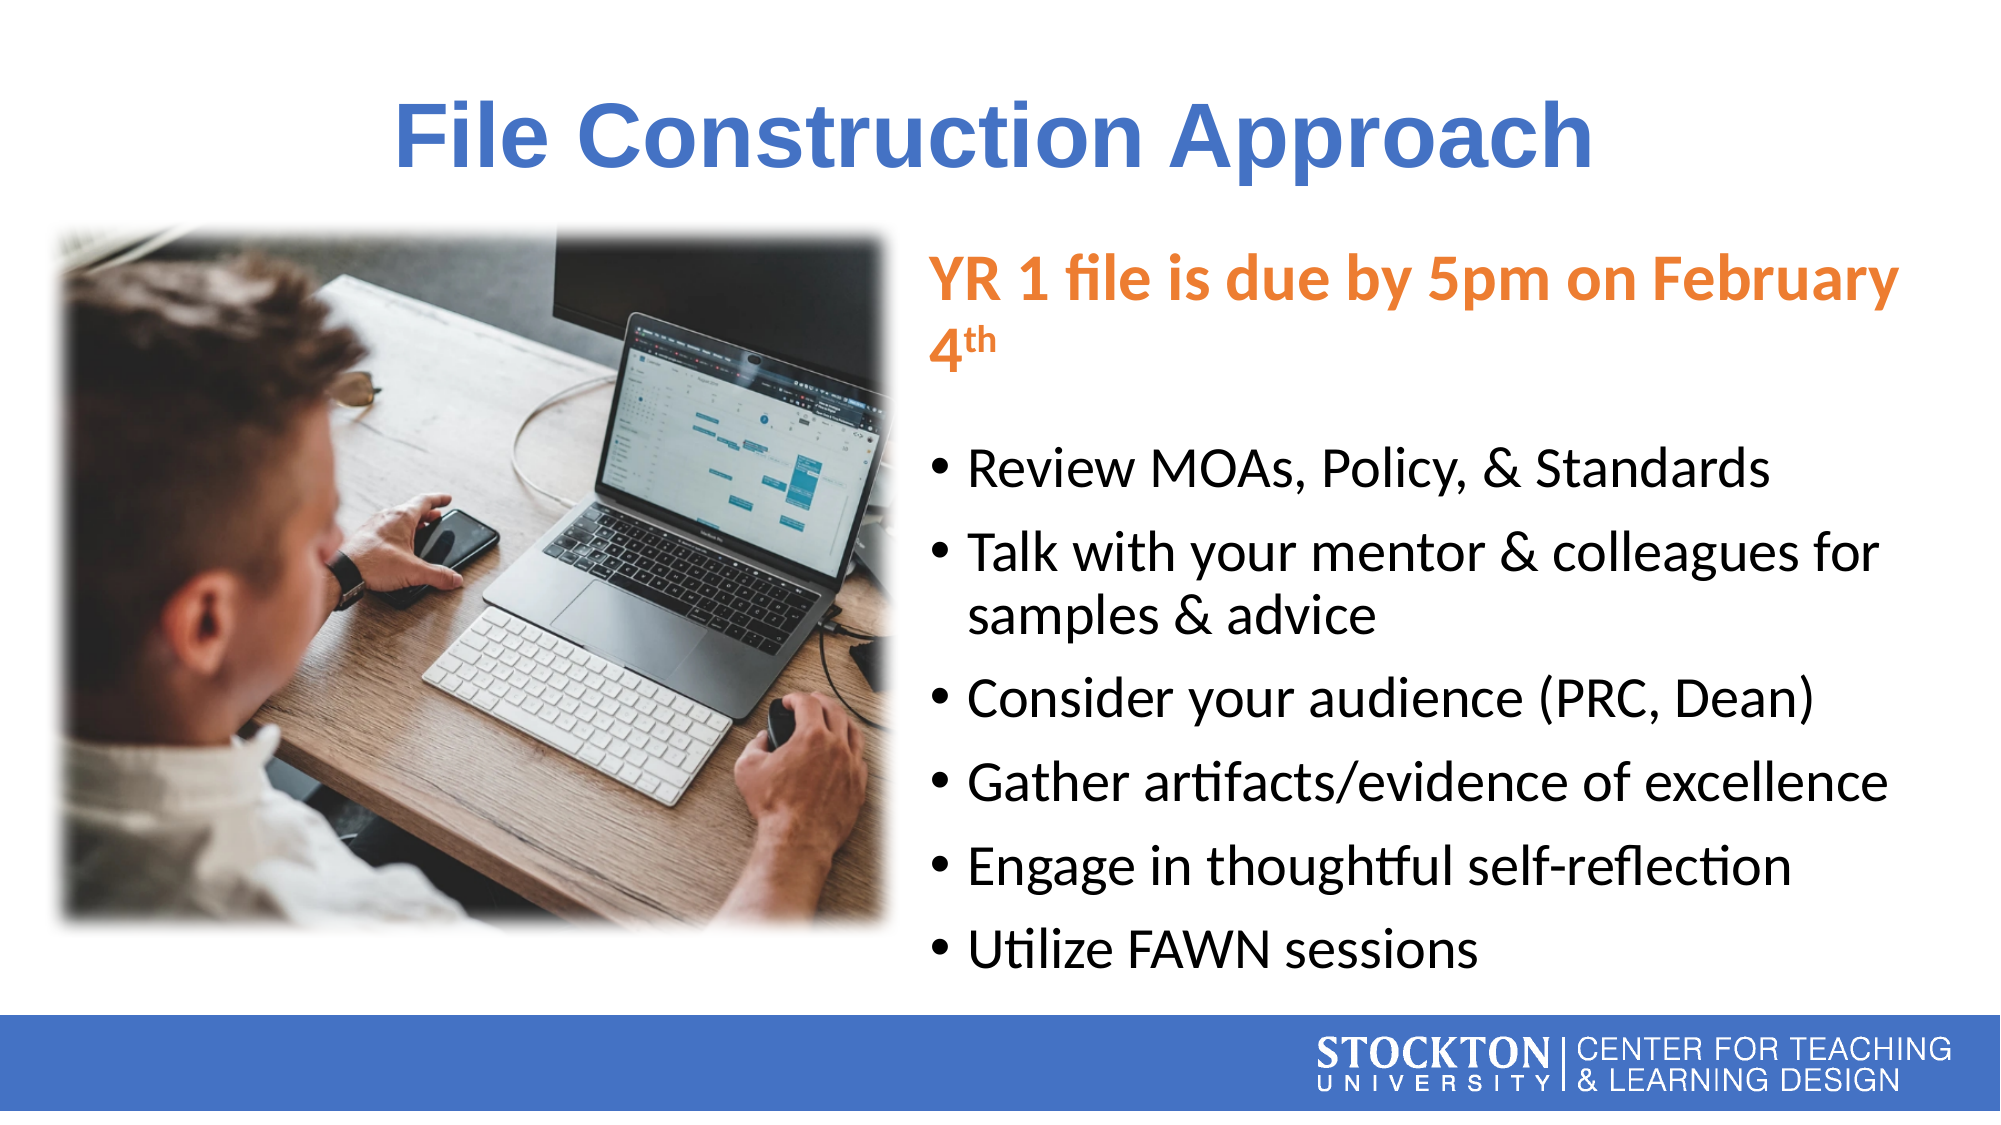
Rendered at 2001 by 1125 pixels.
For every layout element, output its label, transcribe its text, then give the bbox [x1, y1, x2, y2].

text_box [1976, 1015, 2000, 1111]
picture [45, 220, 900, 940]
picture [1283, 1011, 1976, 1115]
list YR 1 file is due by 5pm on February 4th Review MOAs, Policy, & Standards Talk with your mentor & colleagues for samples & advice Consider your audience (PRC, Dean) Gather artifacts/evidence of excellence Engage in thoughtful self-reflection Utilize FAWN sessions [914, 235, 1976, 1007]
title File Construction Approach [137, 59, 1853, 216]
text_box [0, 1015, 1283, 1111]
